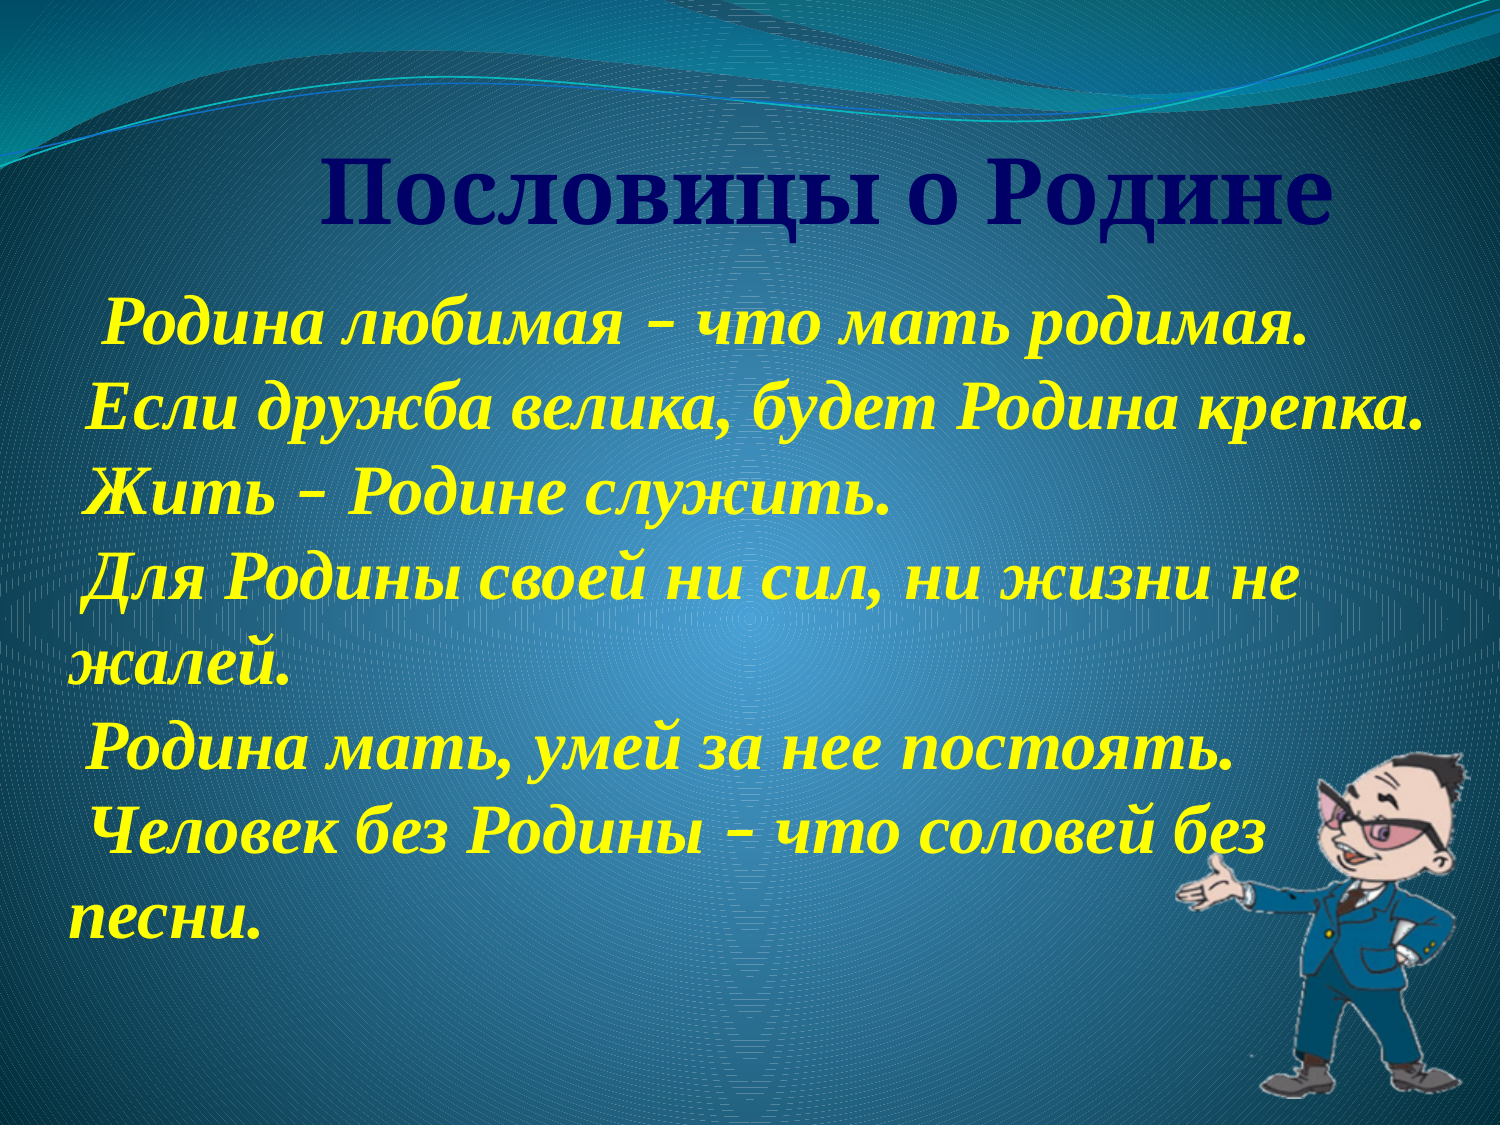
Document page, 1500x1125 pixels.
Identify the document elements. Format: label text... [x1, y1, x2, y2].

text_box Родина любимая – что мать родимая. Если дружба велика, будет Родина крепка. Жить – Родине служить. Для Родины своей ни сил, ни жизни не жалей. Родина мать, умей за нее постоять. Человек без Родины – что соловей без песни. [53, 266, 1471, 1121]
picture [1174, 751, 1471, 1099]
text_box Пословицы о Родине [295, 125, 1352, 251]
